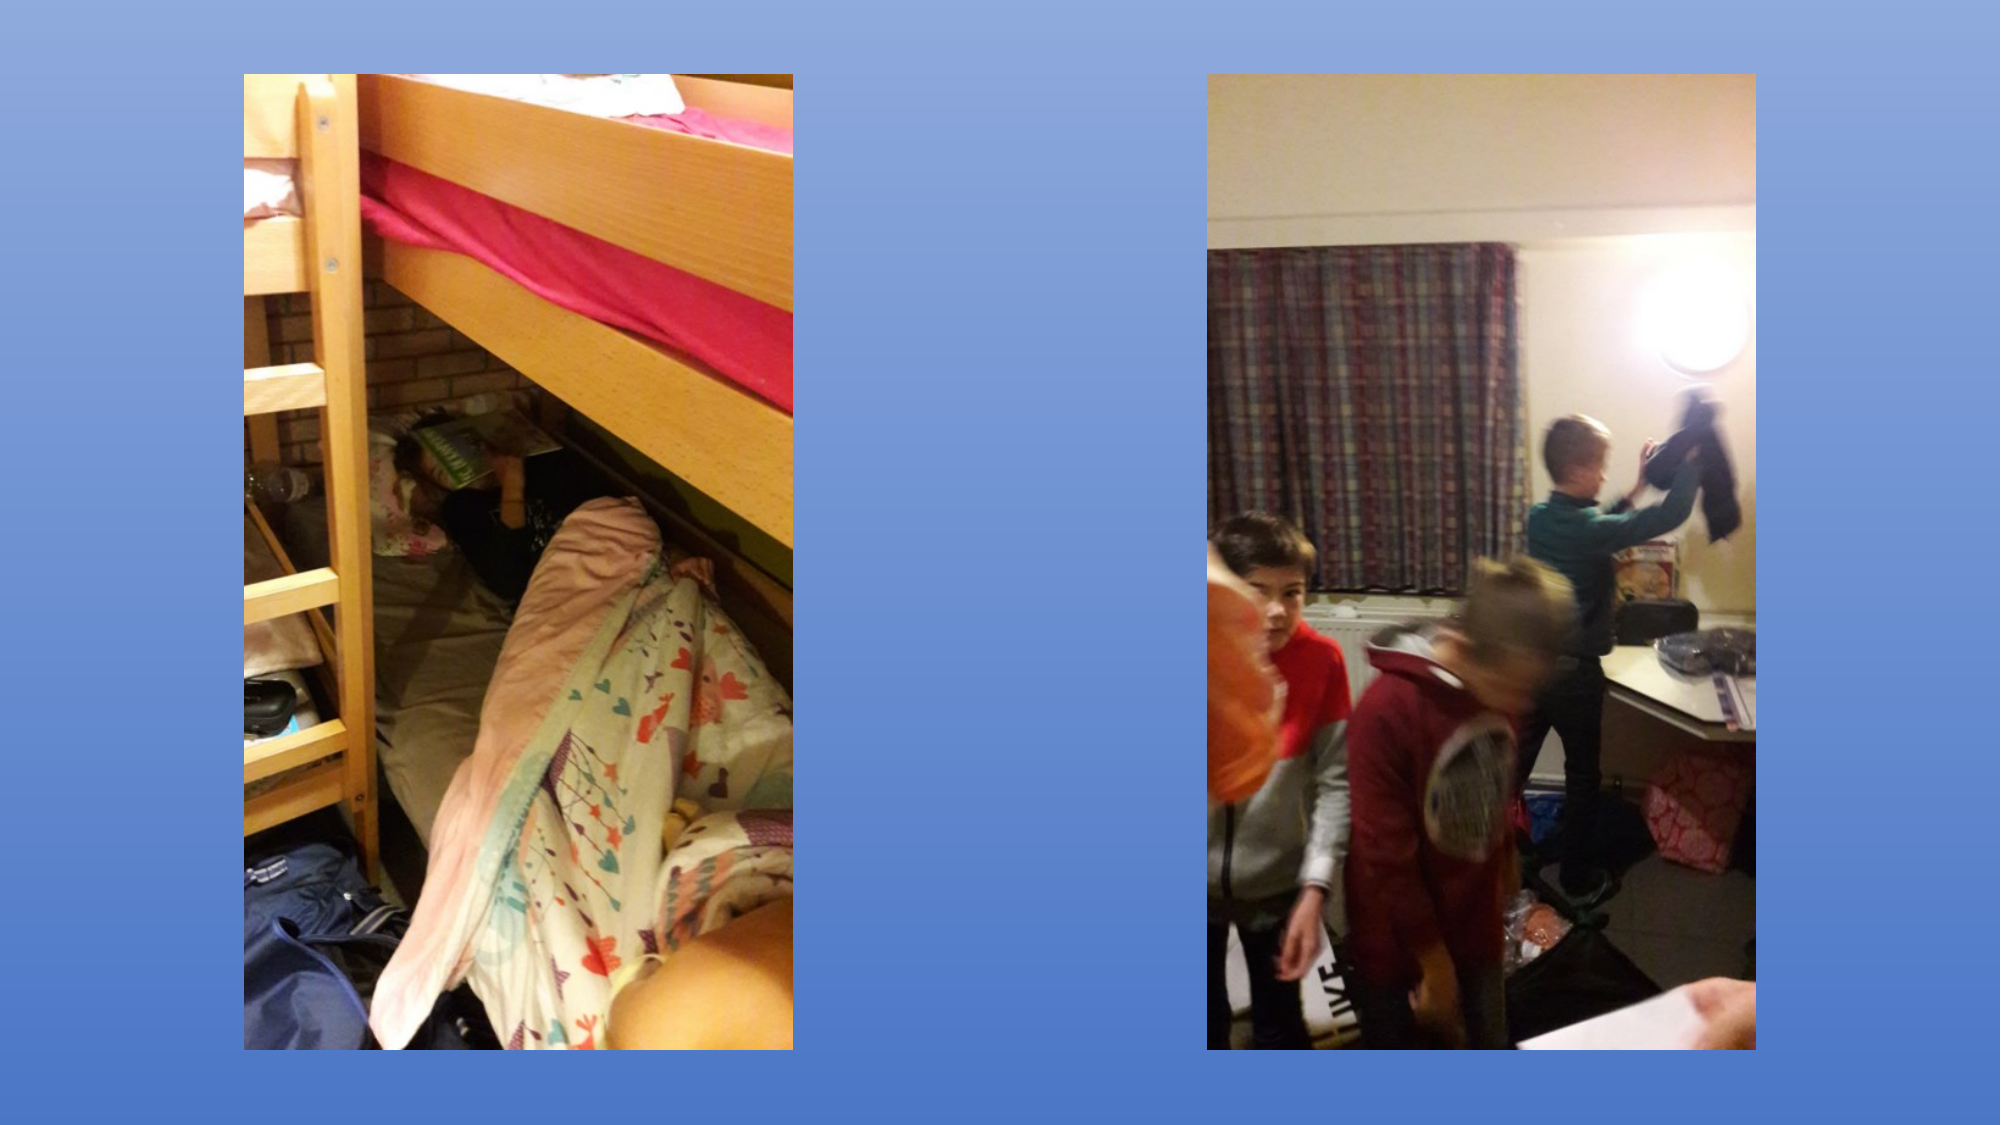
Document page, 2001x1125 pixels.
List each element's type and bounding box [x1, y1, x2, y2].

picture [1206, 74, 1756, 1050]
picture [244, 74, 793, 1050]
